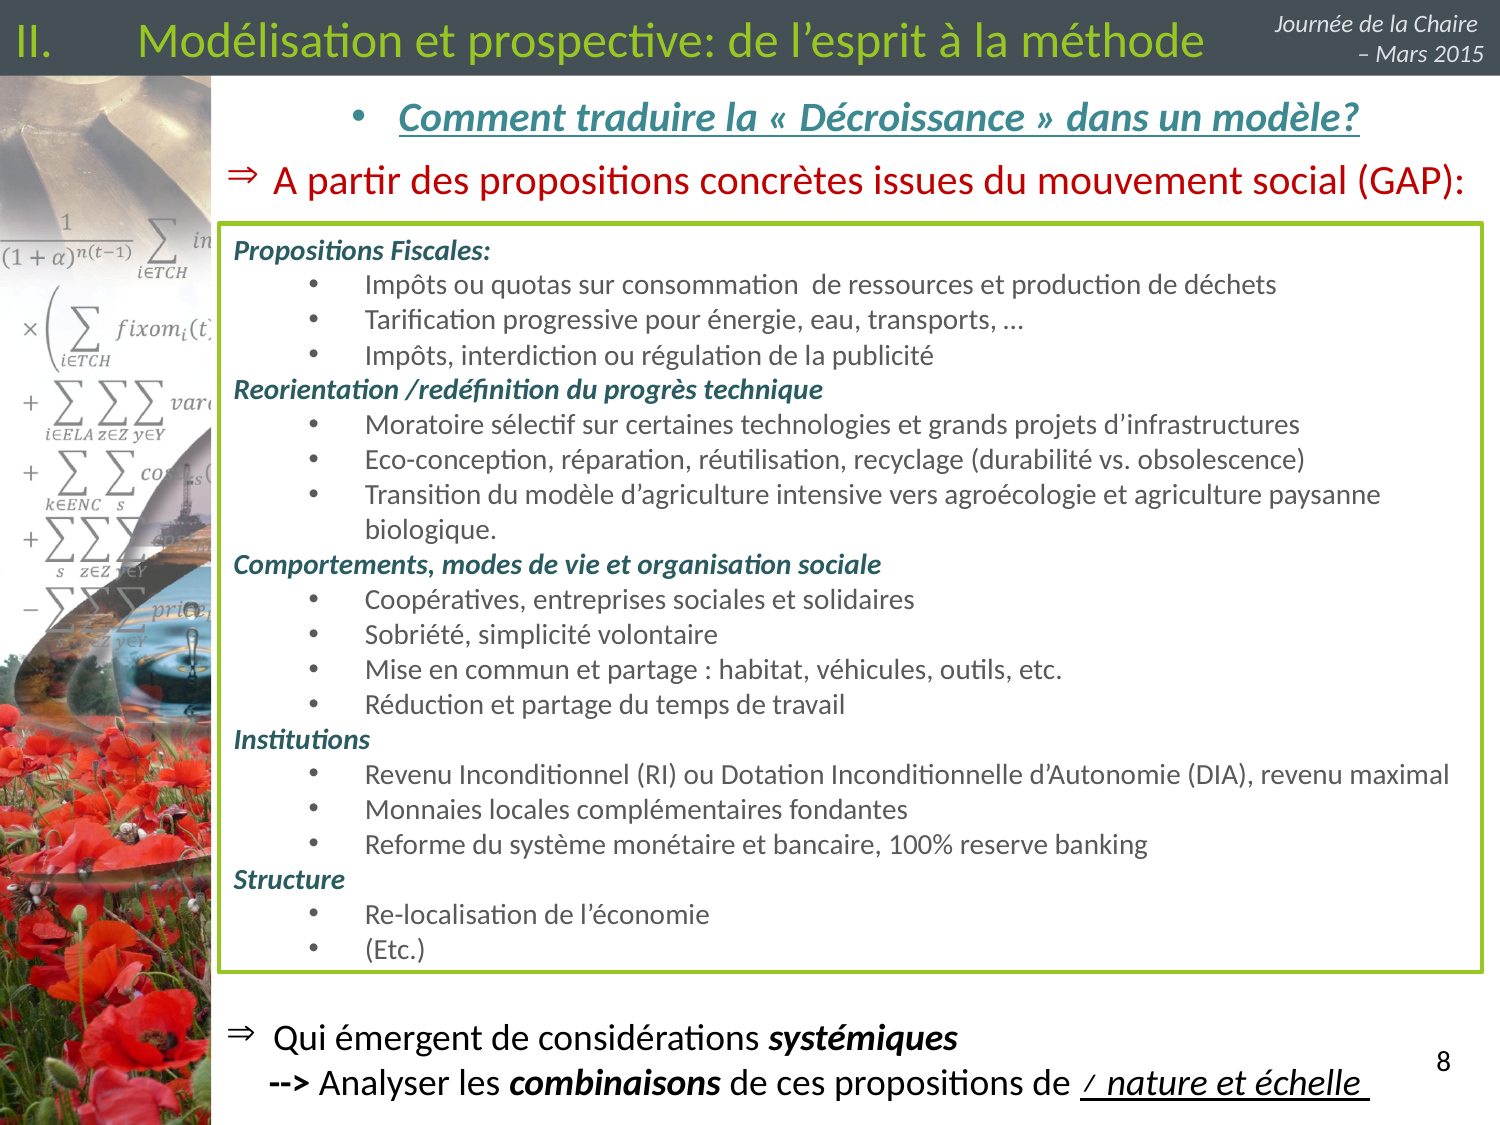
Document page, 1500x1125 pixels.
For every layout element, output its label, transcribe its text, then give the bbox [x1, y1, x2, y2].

text_box Journée de la Chaire – Mars 2015 [974, 0, 1500, 75]
text_box Comment traduire la « Décroissance » dans un modèle? A partir des propositions concrètes issues du mouvement social (GAP): Qui émergent de considérations systémiques --> Analyser les combinaisons de ces propositions de ≠ nature et échelle [211, 82, 1500, 1111]
text_box Propositions Fiscales: Impôts ou quotas sur consommation de ressources et production de déchets Tarification progressive pour énergie, eau, transports, … Impôts, interdiction ou régulation de la publicité Reorientation /redéfinition du progrès technique Moratoire sélectif sur certaines technologies et grands projets d’infrastructures Eco-conception, réparation, réutilisation, recyclage (durabilité vs. obsolescence) Transition du modèle d’agriculture intensive vers agroécologie et agriculture paysanne biologique. Comportements, modes de vie et organisation sociale Coopératives, entreprises sociales et solidaires Sobriété, simplicité volontaire Mise en commun et partage : habitat, véhicules, outils, etc. Réduction et partage du temps de travail Institutions Revenu Inconditionnel (RI) ou Dotation Inconditionnelle d’Autonomie (DIA), revenu maximal Monnaies locales complémentaires fondantes Reforme du système monétaire et bancaire, 100% reserve banking Structure Re-localisation de l’économie (Etc.) [217, 221, 1484, 974]
picture [0, 76, 212, 1125]
text_box Modélisation et prospective: de l’esprit à la méthode [0, 0, 1500, 76]
